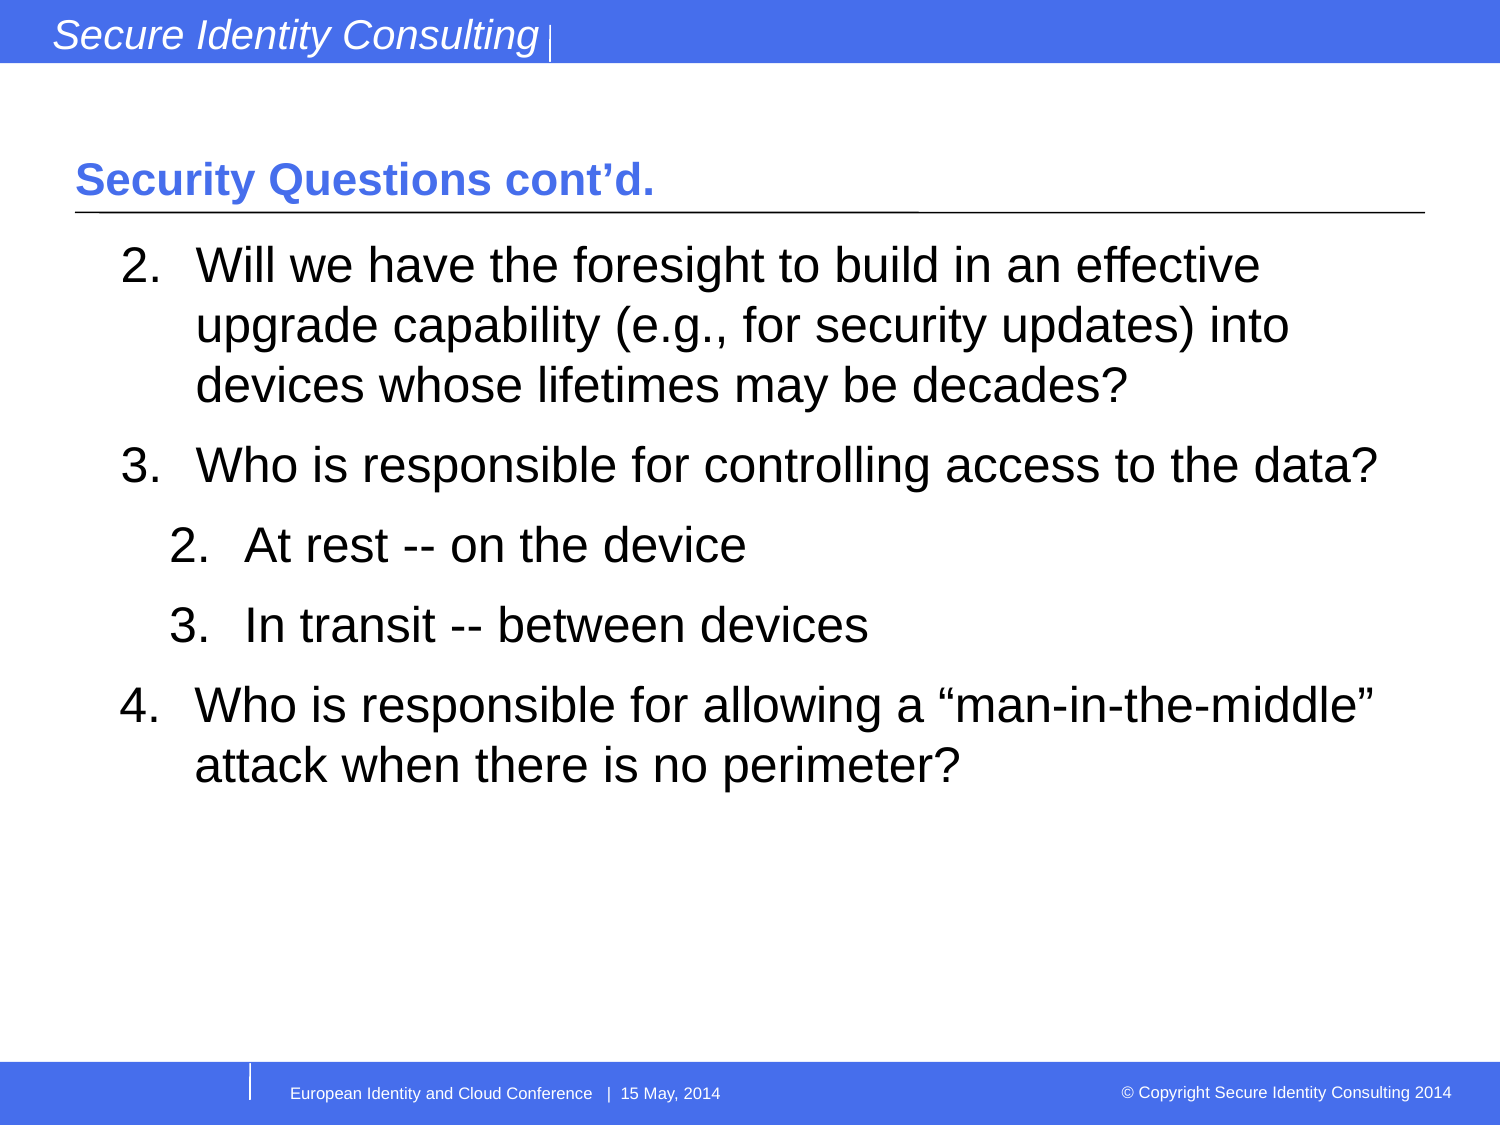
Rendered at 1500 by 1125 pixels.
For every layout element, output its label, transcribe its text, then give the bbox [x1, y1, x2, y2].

footer European Identity and Cloud Conference | 15 May, 2014 [274, 1071, 951, 1125]
list Will we have the foresight to build in an effective upgrade capability (e.g., for security updates) into devices whose lifetimes may be decades? Who is responsible for controlling access to the data? At rest -- on the device In transit -- between devices Who is responsible for allowing a “man-in-the-middle” attack when there is no perimeter? [74, 224, 1426, 1051]
title Security Questions cont’d. [74, 74, 1426, 213]
